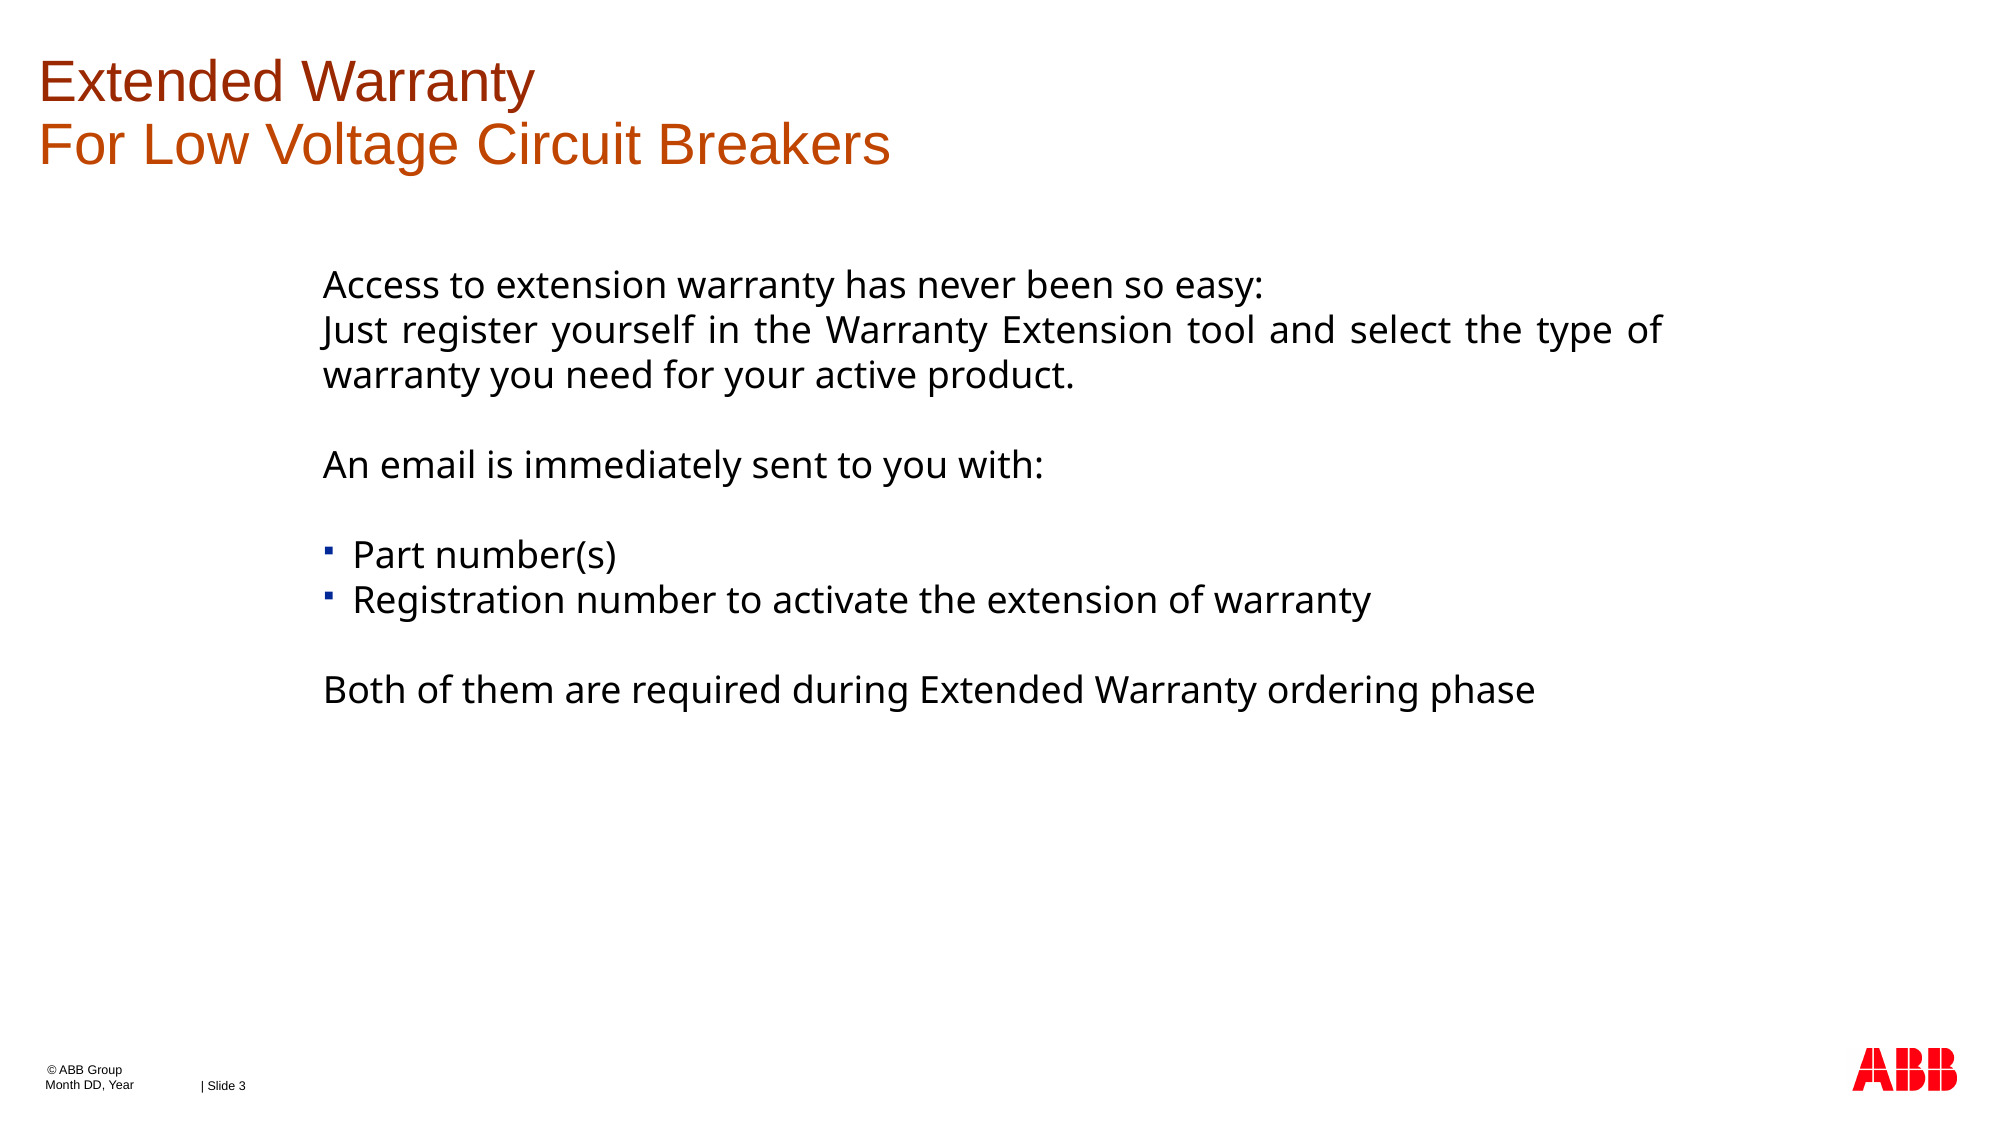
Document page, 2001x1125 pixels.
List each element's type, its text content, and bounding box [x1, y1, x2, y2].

list Access to extension warranty has never been so easy: Just register yourself in the Warranty Extension tool and select the type of warranty you need for your active product. An email is immediately sent to you with: Part number(s) Registration number to activate the extension of warranty Both of them are required during Extended Warranty ordering phase [322, 261, 1678, 1018]
footer © ABB Group [47, 1017, 323, 1125]
subtitle For Low Voltage Circuit Breakers [8, 113, 2001, 191]
title Extended Warranty [8, 0, 2001, 113]
picture [1846, 1048, 1957, 1091]
